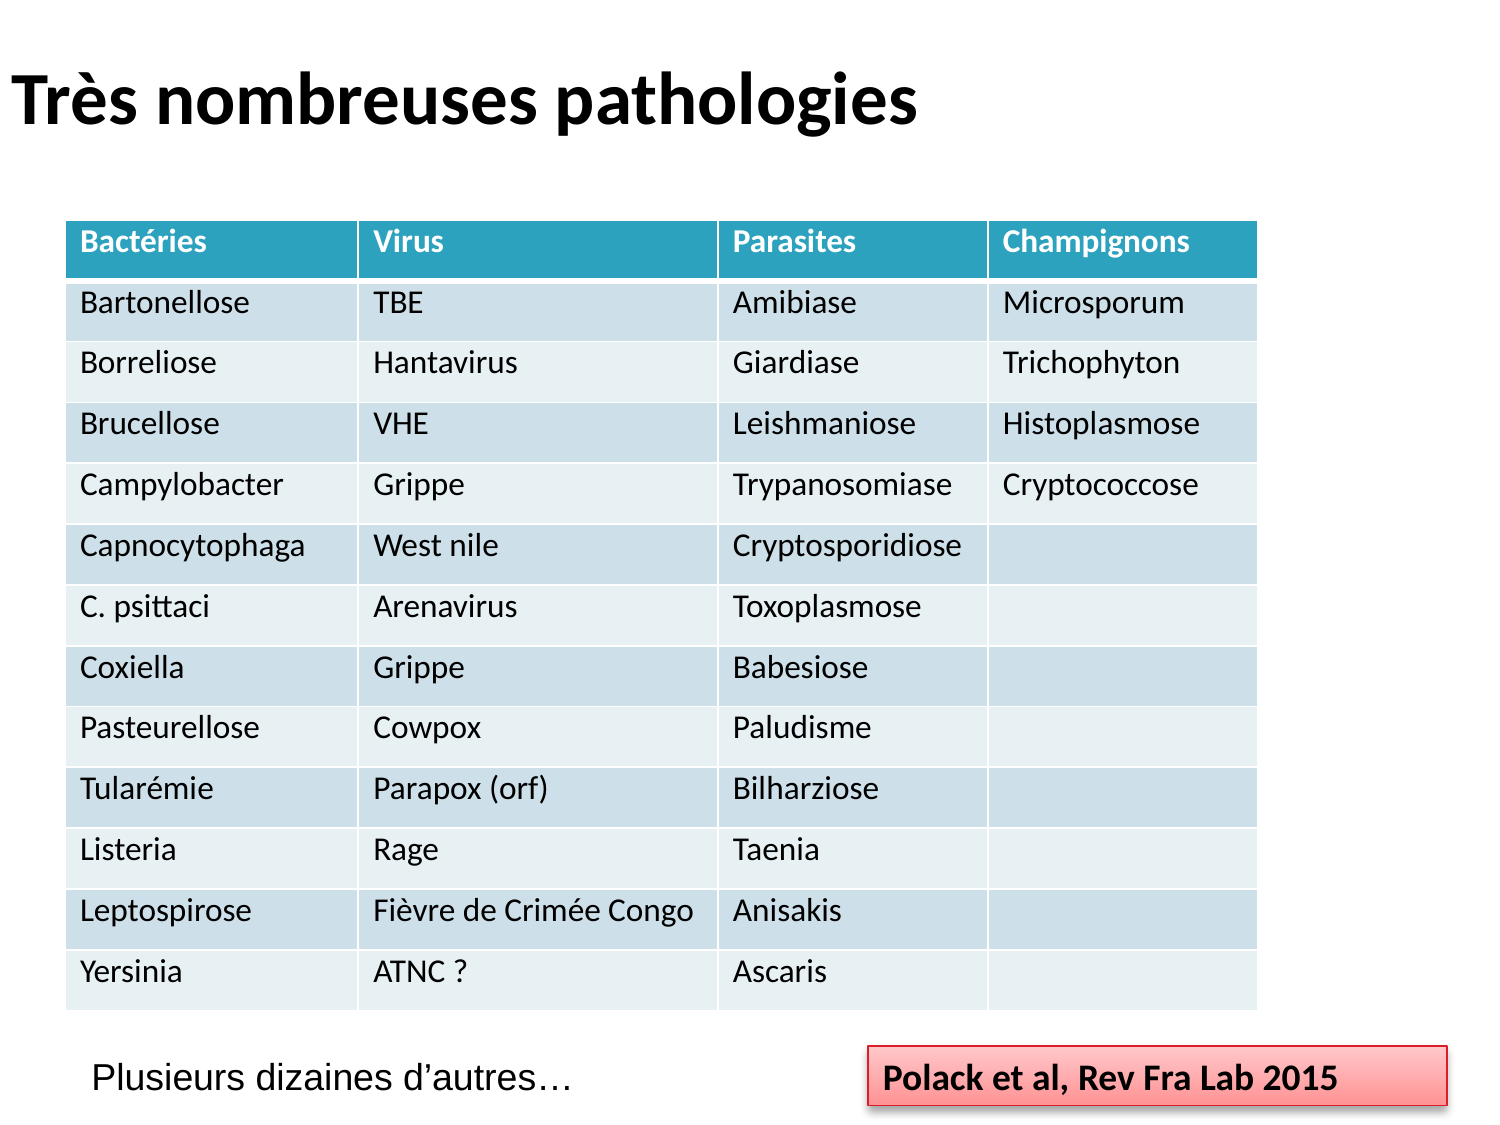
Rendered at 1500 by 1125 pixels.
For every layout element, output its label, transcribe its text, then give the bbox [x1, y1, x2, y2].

table_cell Trypanosomiase [719, 464, 987, 523]
table_cell Trichophyton [989, 342, 1257, 402]
table_cell Toxoplasmose [719, 586, 987, 645]
table_cell Borreliose [66, 342, 357, 402]
table_cell Paludisme [719, 707, 987, 766]
table_cell Pasteurellose [66, 707, 357, 766]
table_cell Taenia [719, 829, 987, 888]
table_header Champignons [989, 221, 1257, 278]
table_cell VHE [359, 403, 717, 462]
table_cell Bilharziose [719, 768, 987, 827]
table_cell [989, 768, 1257, 827]
table_cell Amibiase [719, 284, 987, 341]
text_box Plusieurs dizaines d’autres… [76, 1045, 715, 1106]
table_header Parasites [719, 221, 987, 278]
table_cell Grippe [359, 647, 717, 706]
table_cell Ascaris [719, 951, 987, 1010]
table_cell Cryptosporidiose [719, 525, 987, 584]
table_cell West nile [359, 525, 717, 584]
table_cell Hantavirus [359, 342, 717, 402]
table_cell Cryptococcose [989, 464, 1257, 523]
table_cell Giardiase [719, 342, 987, 402]
table_cell [989, 525, 1257, 584]
table_cell TBE [359, 284, 717, 341]
table_cell Parapox (orf) [359, 768, 717, 827]
table_cell Histoplasmose [989, 403, 1257, 462]
table_cell Leishmaniose [719, 403, 987, 462]
table_cell Arenavirus [359, 586, 717, 645]
text_box Polack et al, Rev Fra Lab 2015 [867, 1045, 1448, 1106]
table_cell [989, 647, 1257, 706]
table_cell Leptospirose [66, 890, 357, 949]
table_cell Fièvre de Crimée Congo [359, 890, 717, 949]
table_cell Babesiose [719, 647, 987, 706]
table_cell [989, 707, 1257, 766]
table_cell Grippe [359, 464, 717, 523]
table_cell Tularémie [66, 768, 357, 827]
table_cell [989, 586, 1257, 645]
table_cell [989, 890, 1257, 949]
table_cell Brucellose [66, 403, 357, 462]
table_cell Yersinia [66, 951, 357, 1010]
table_header Virus [359, 221, 717, 278]
table_cell C. psittaci [66, 586, 357, 645]
table_cell Capnocytophaga [66, 525, 357, 584]
table_cell Campylobacter [66, 464, 357, 523]
table_cell Cowpox [359, 707, 717, 766]
table_cell ATNC ? [359, 951, 717, 1010]
table_cell Microsporum [989, 284, 1257, 341]
table_cell Anisakis [719, 890, 987, 949]
table_cell Listeria [66, 829, 357, 888]
table_header Bactéries [66, 221, 357, 278]
title Très nombreuses pathologies [0, 0, 1500, 188]
table_cell [989, 829, 1257, 888]
table_cell Bartonellose [66, 284, 357, 341]
table_cell [989, 951, 1257, 1010]
table_cell Coxiella [66, 647, 357, 706]
table_cell Rage [359, 829, 717, 888]
